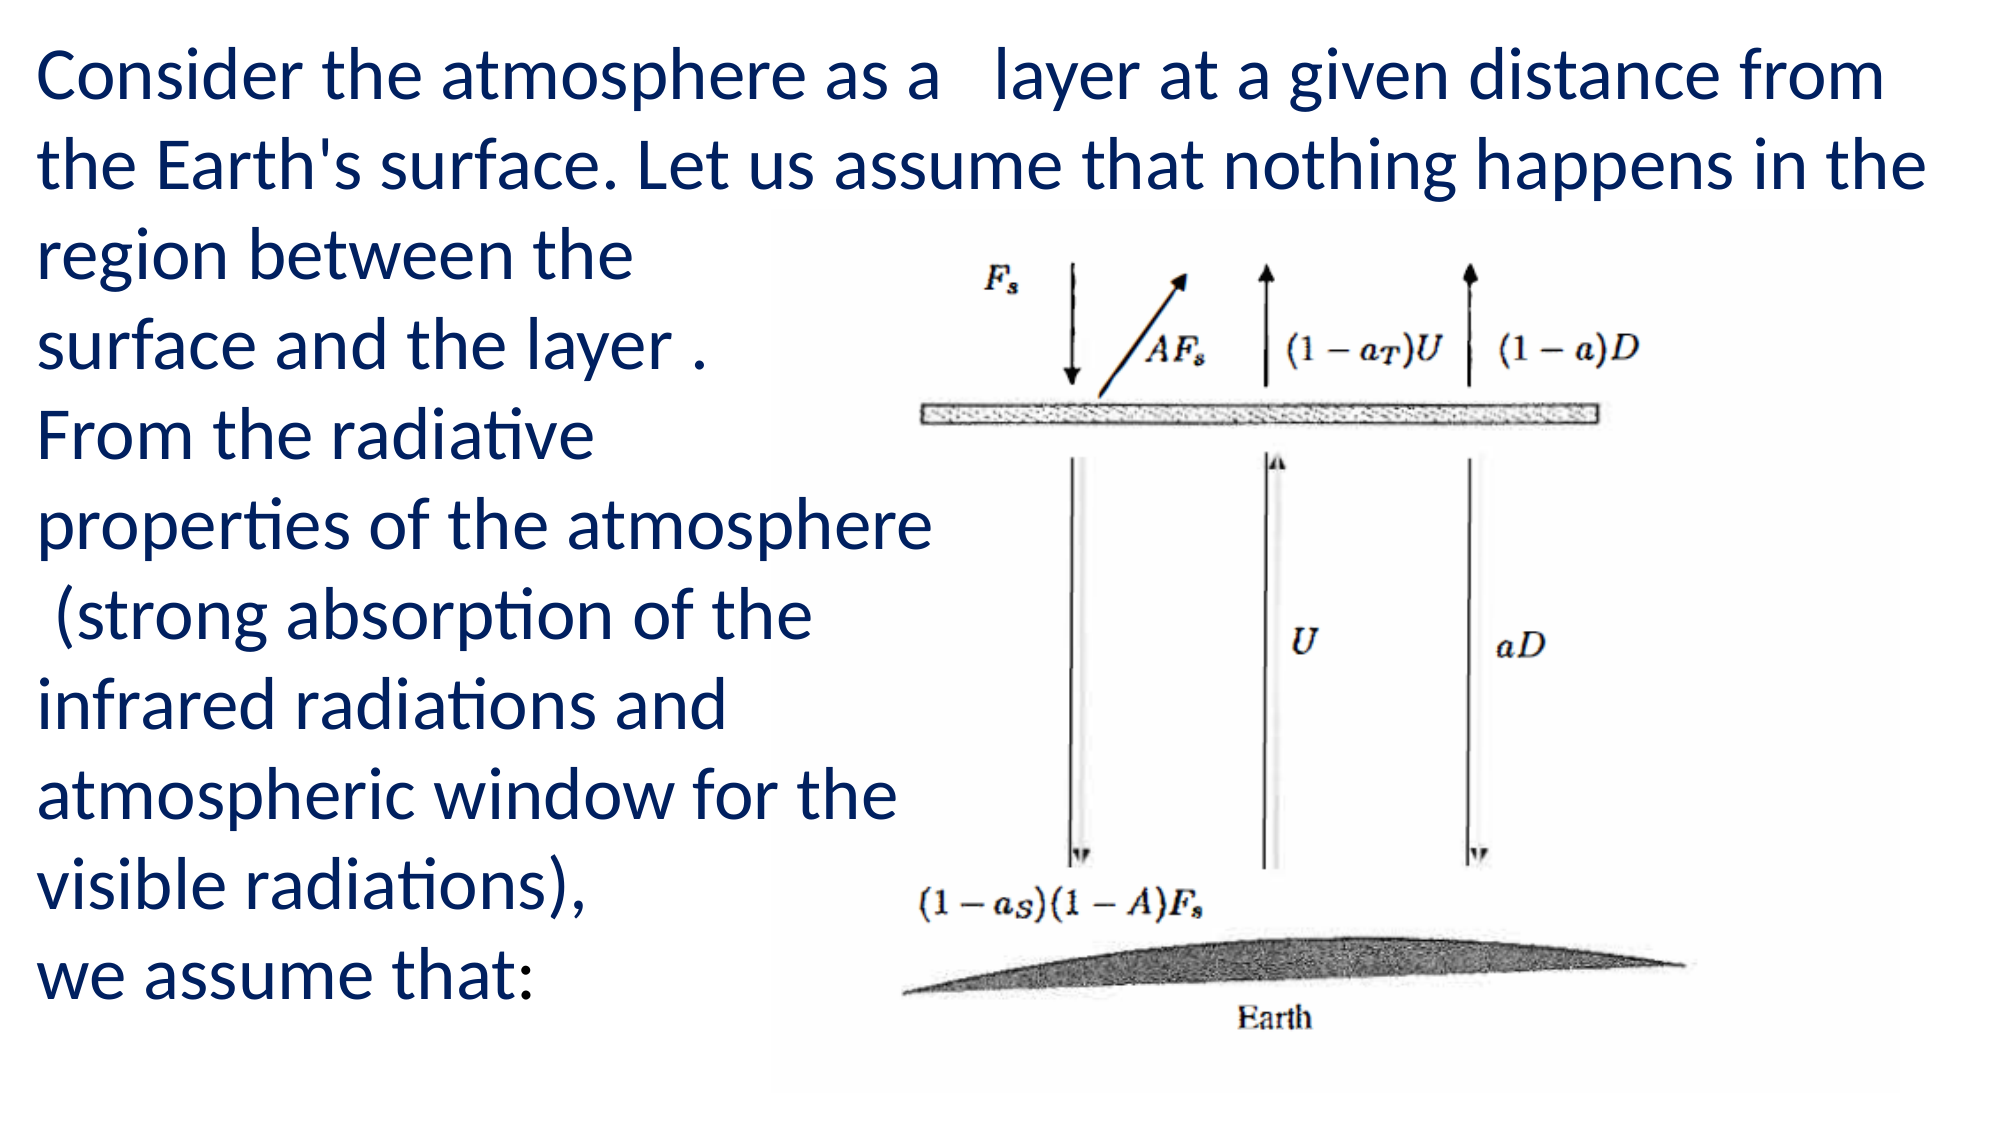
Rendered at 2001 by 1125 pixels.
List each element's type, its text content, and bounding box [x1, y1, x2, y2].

text_box Consider the atmosphere as a layer at a given distance from the Earth's surface. Let us assume that nothing happens in the region between the surface and the layer . From the radiative properties of the atmosphere (strong absorption of the infrared radiations and atmospheric window for the visible radiations), we assume that: [21, 16, 1948, 1022]
picture [771, 209, 1900, 1094]
